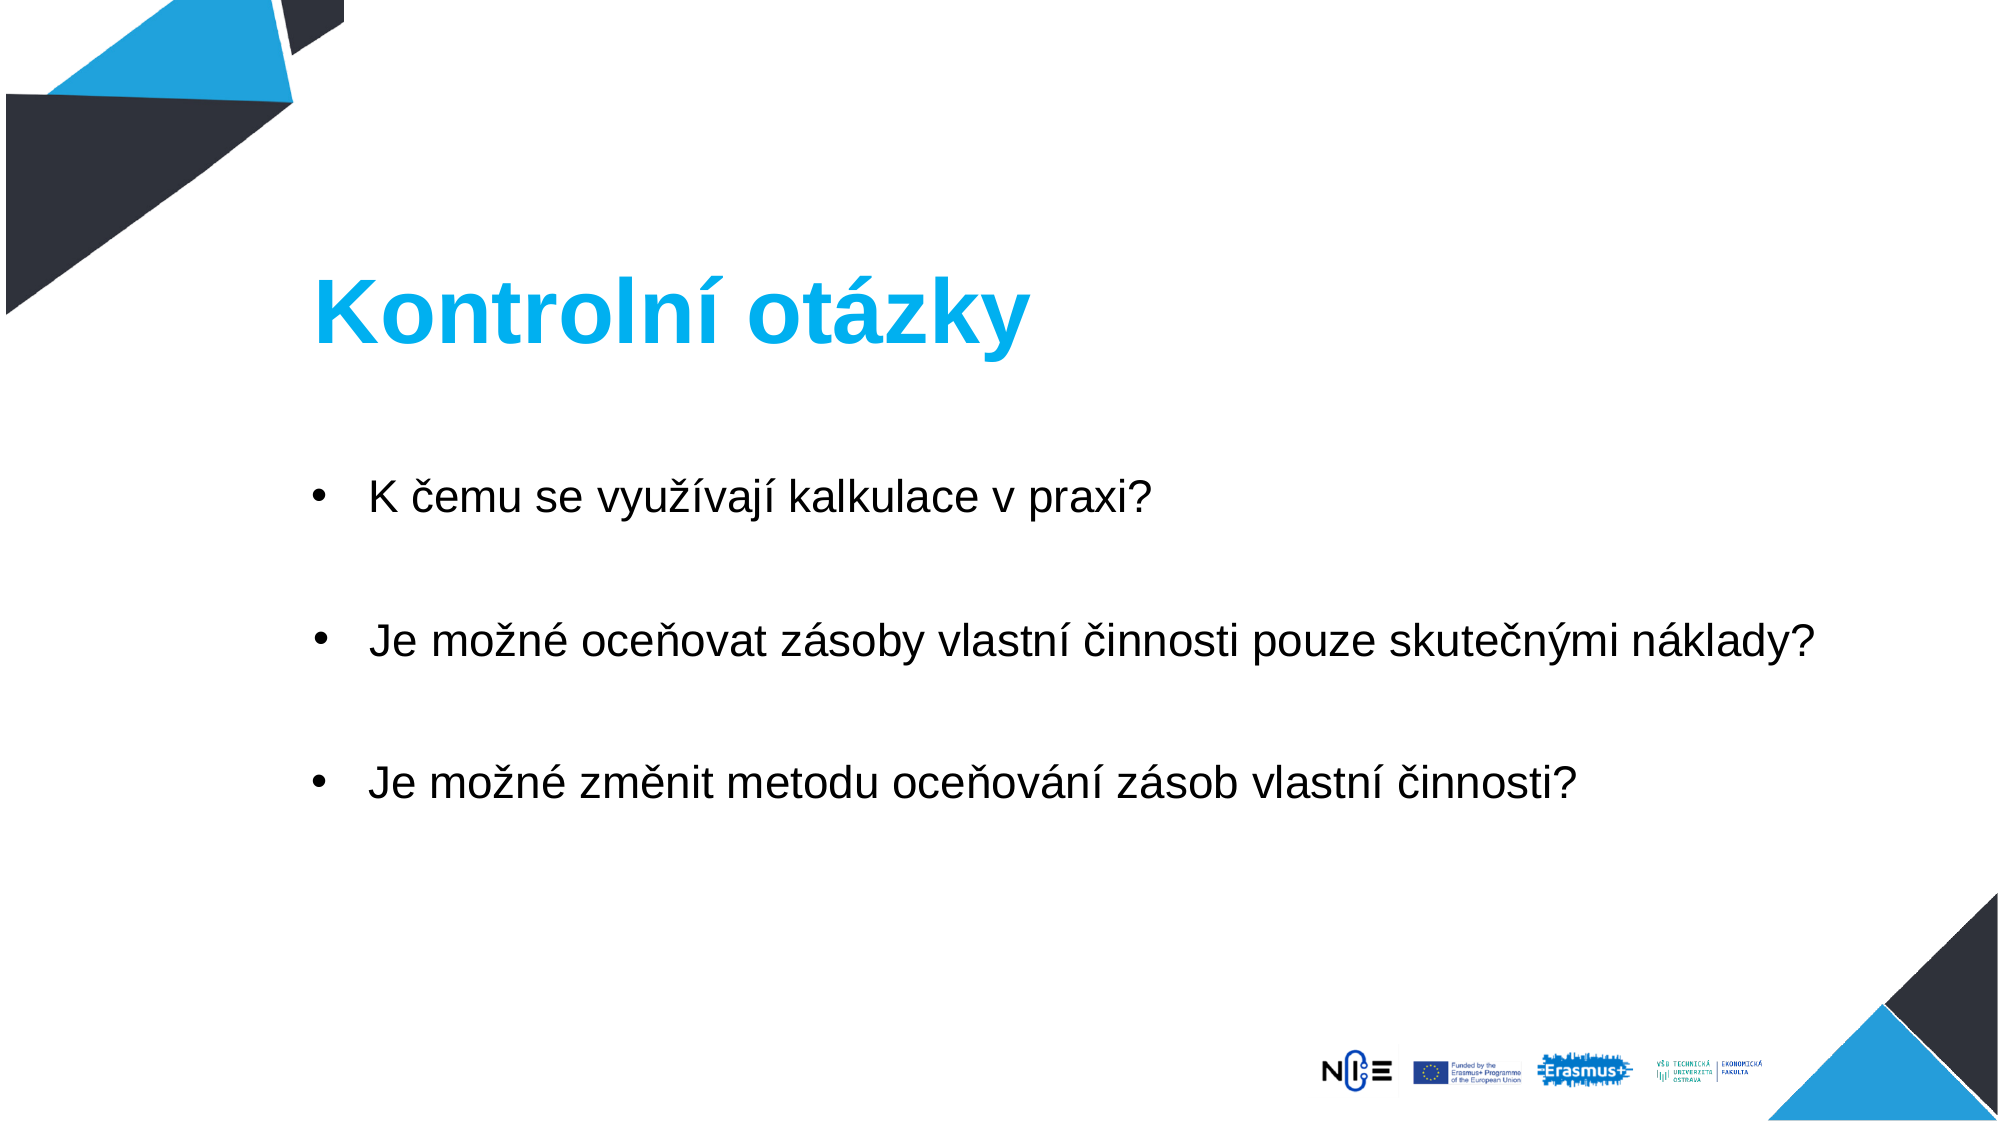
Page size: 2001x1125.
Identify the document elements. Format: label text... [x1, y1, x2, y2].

text_box Je možné změnit metodu oceňování zásob vlastní činnosti? [297, 745, 1893, 816]
picture [6, 0, 344, 318]
title Kontrolní otázky [298, 205, 1863, 423]
text_box K čemu se využívají kalkulace v praxi? [297, 459, 1908, 529]
text_box Je možné oceňovat zásoby vlastní činnosti pouze skutečnými náklady? [298, 602, 1934, 673]
picture [1308, 888, 2000, 1125]
